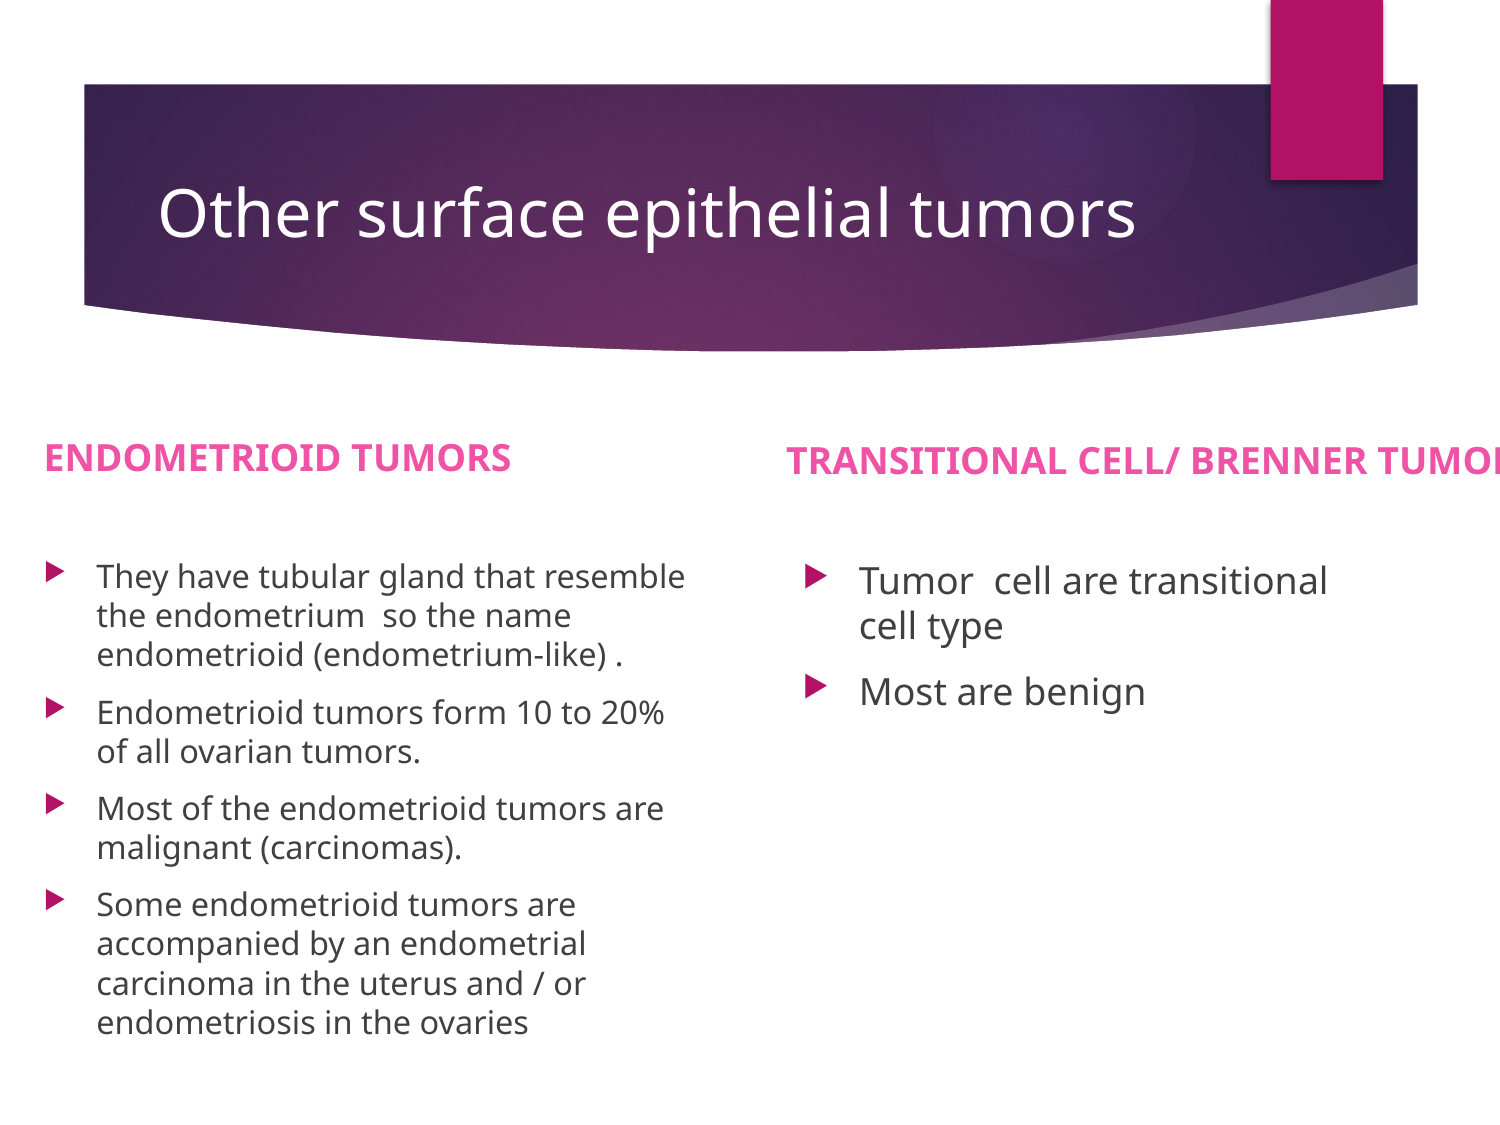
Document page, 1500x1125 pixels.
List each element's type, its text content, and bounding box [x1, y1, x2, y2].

list Tumor cell are transitional cell type Most are benign [787, 549, 1385, 950]
list ENDOMETRIOID TUMORS [28, 362, 663, 487]
list They have tubular gland that resemble the endometrium so the name endometrioid (endometrium-like) . Endometrioid tumors form 10 to 20% of all ovarian tumors. Most of the endometrioid tumors are malignant (carcinomas). Some endometrioid tumors are accompanied by an endometrial carcinoma in the uterus and / or endometriosis in the ovaries [28, 491, 717, 1084]
title Other surface epithelial tumors [142, 152, 1183, 269]
list TRANSITIONAL CELL/ BRENNER TUMOR [771, 365, 1500, 491]
